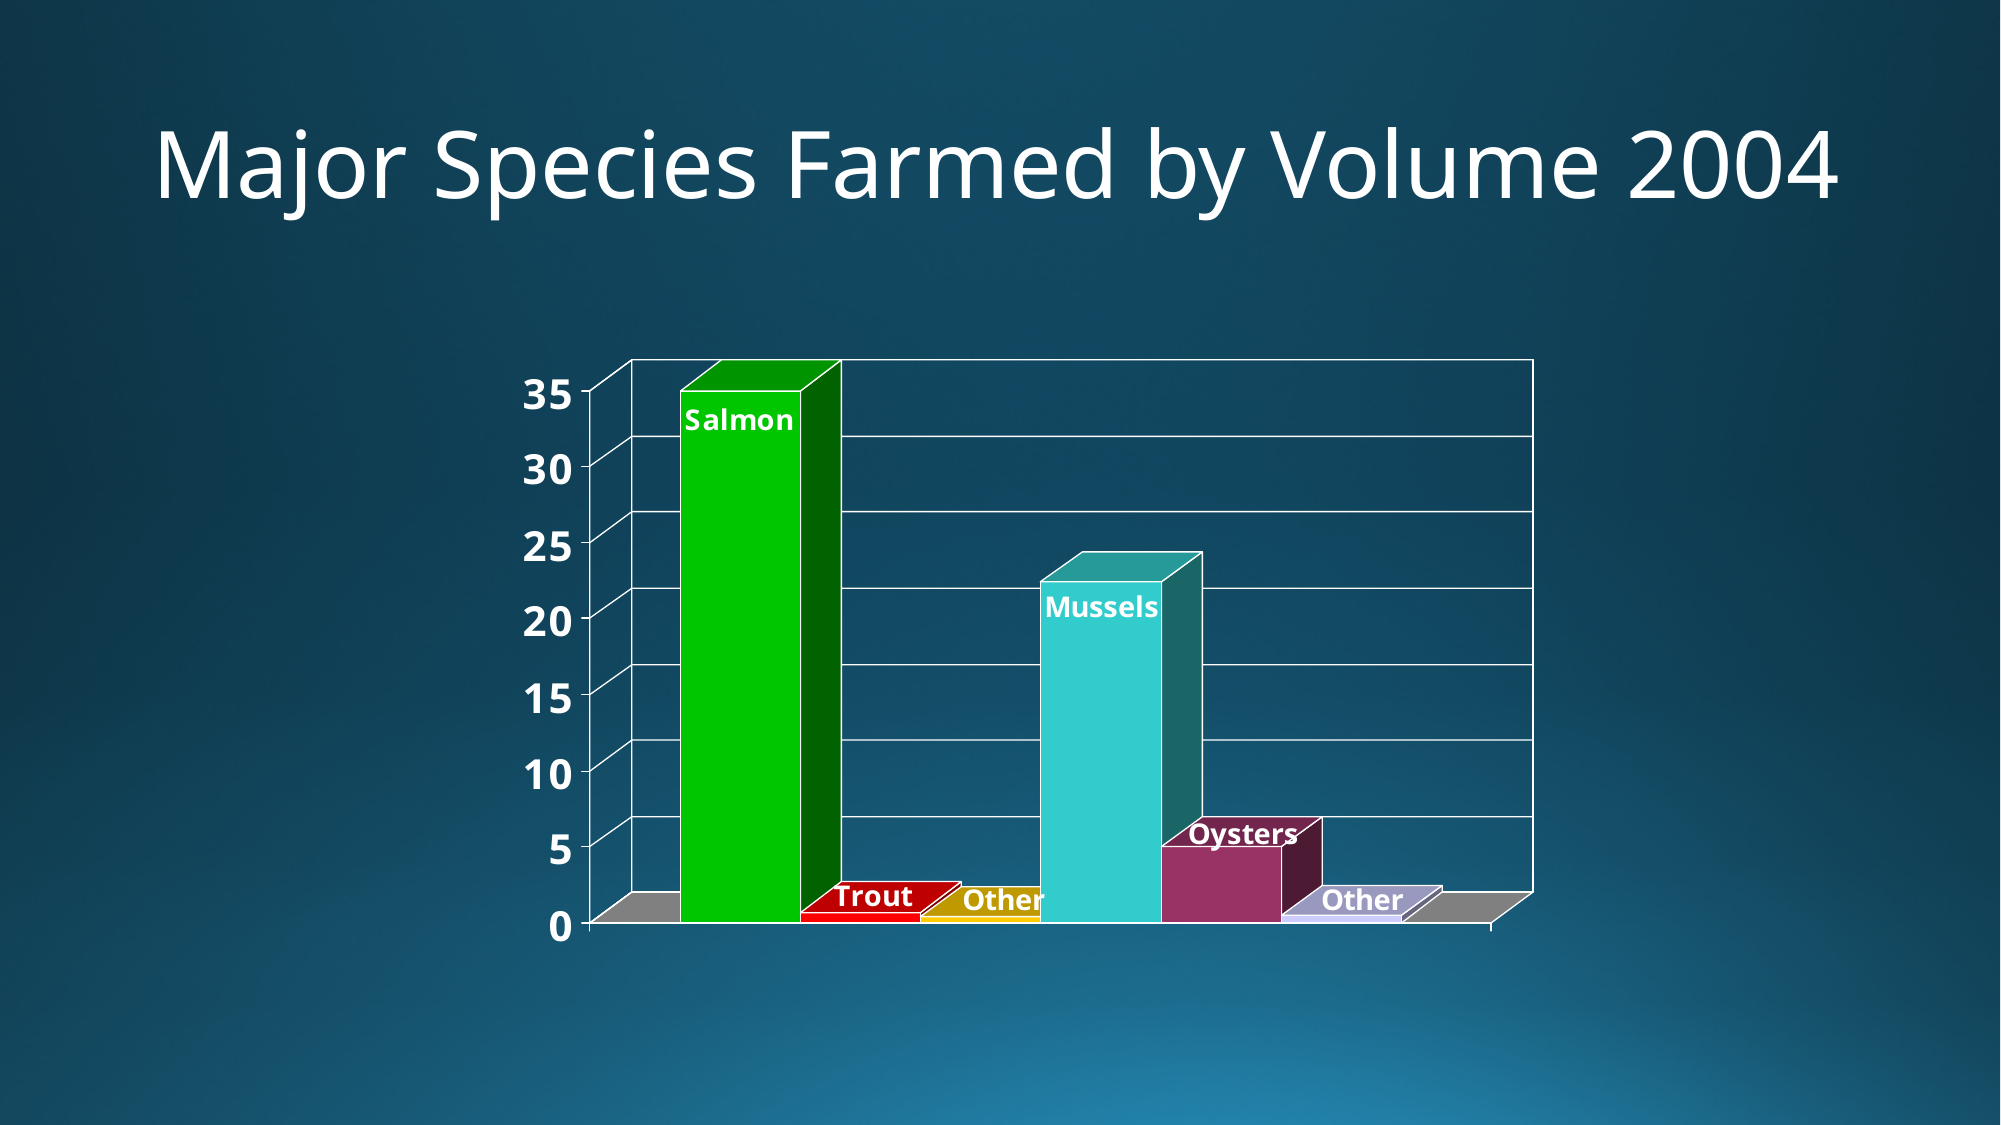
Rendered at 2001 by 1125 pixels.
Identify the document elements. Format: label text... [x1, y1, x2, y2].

picture [0, 0, 2001, 1125]
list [492, 335, 1555, 978]
title Major Species Farmed by Volume 2004 [137, 59, 1863, 278]
